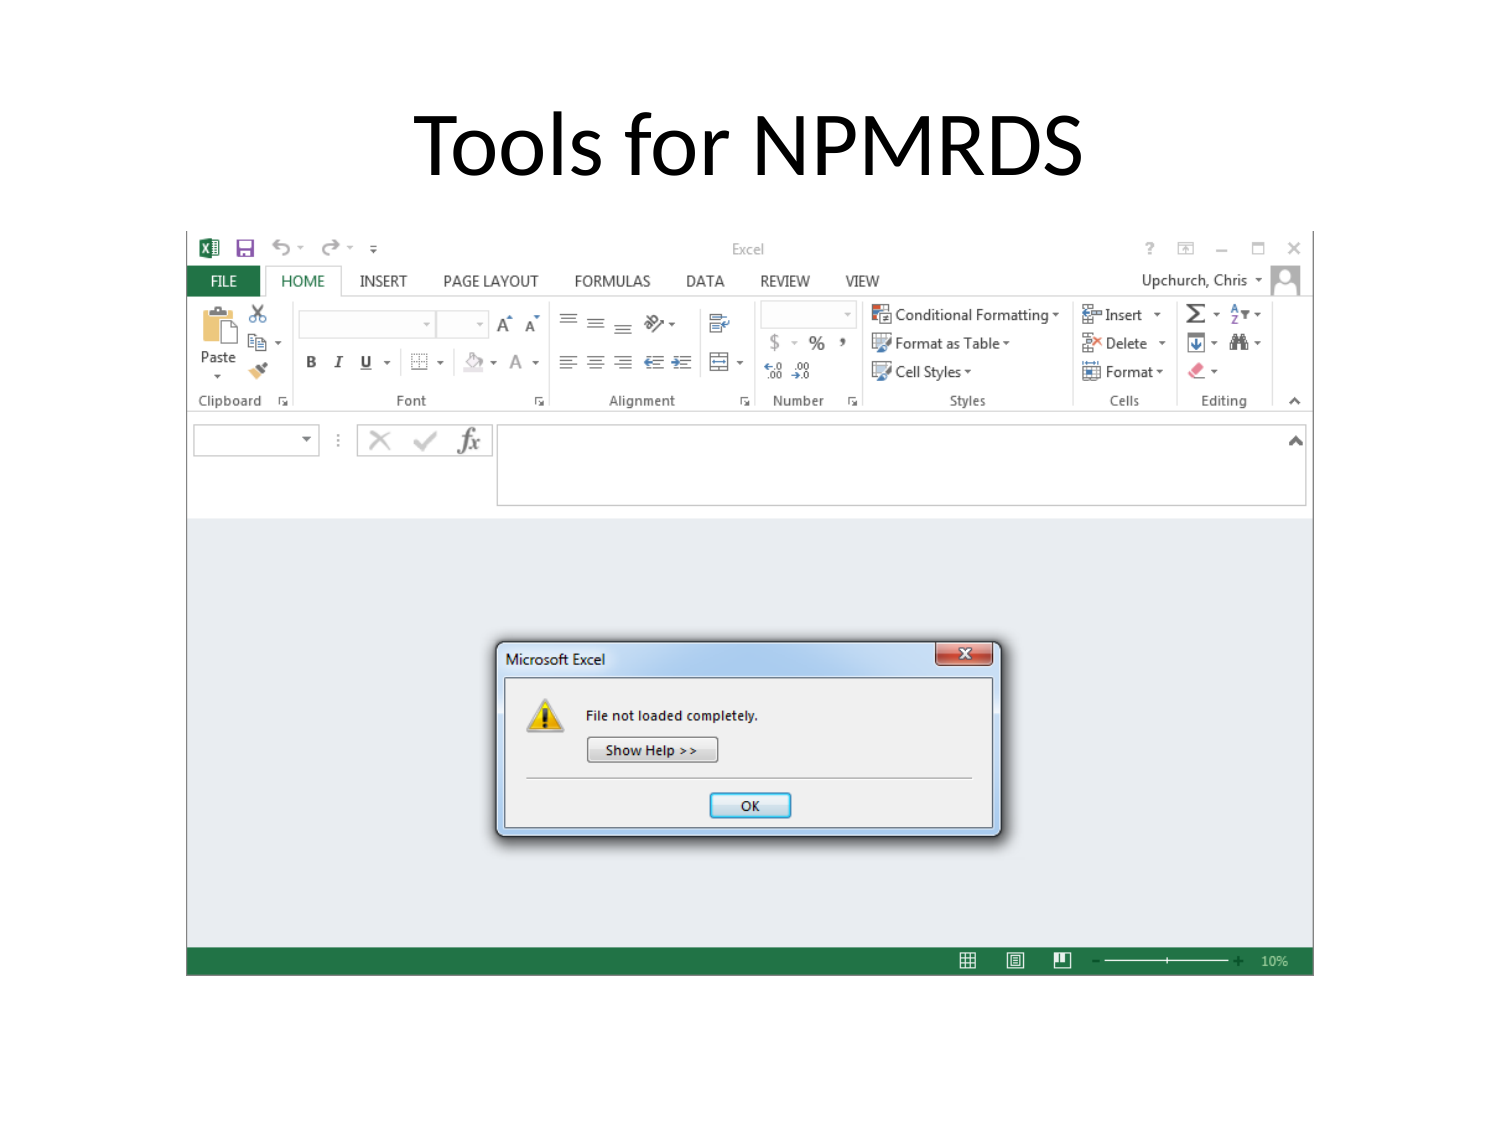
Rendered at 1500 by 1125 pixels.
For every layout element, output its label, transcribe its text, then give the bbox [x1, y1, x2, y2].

picture [185, 231, 1315, 976]
title Tools for NPMRDS [75, 45, 1425, 233]
